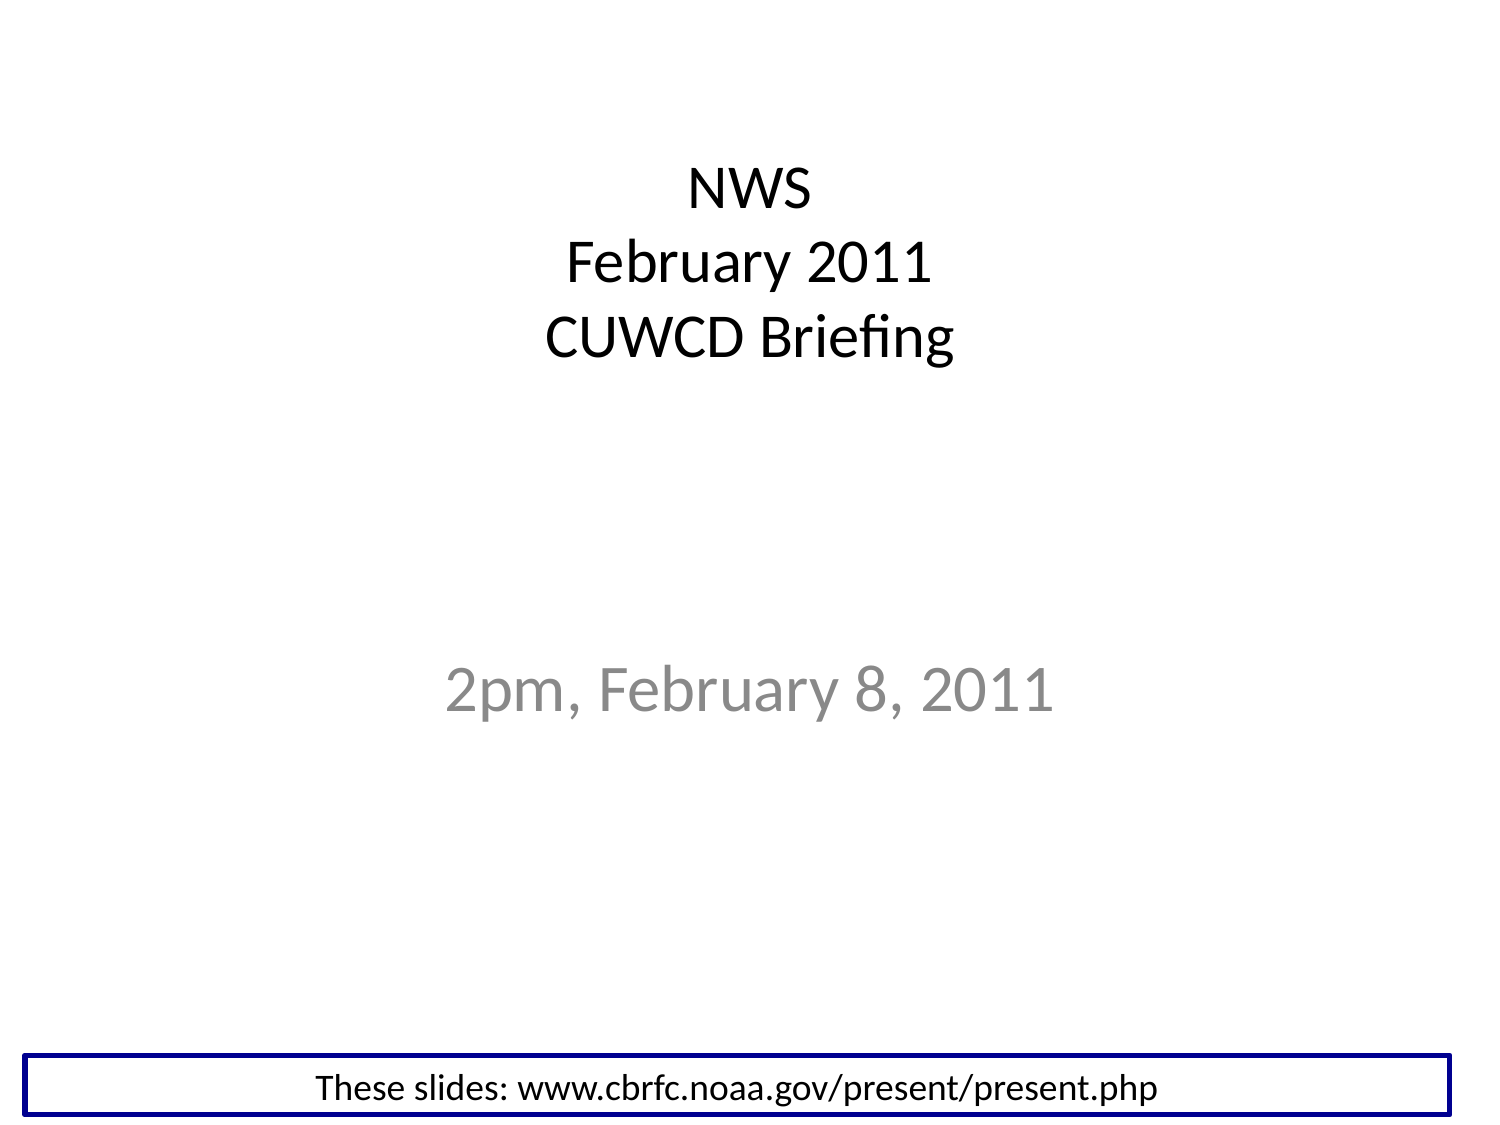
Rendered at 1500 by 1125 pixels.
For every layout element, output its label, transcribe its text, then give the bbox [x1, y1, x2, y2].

text_box These slides: www.cbrfc.noaa.gov/present/present.php [24, 1055, 1450, 1115]
title NWS February 2011 CUWCD Briefing [112, 137, 1388, 379]
subtitle 2pm, February 8, 2011 [224, 637, 1276, 926]
